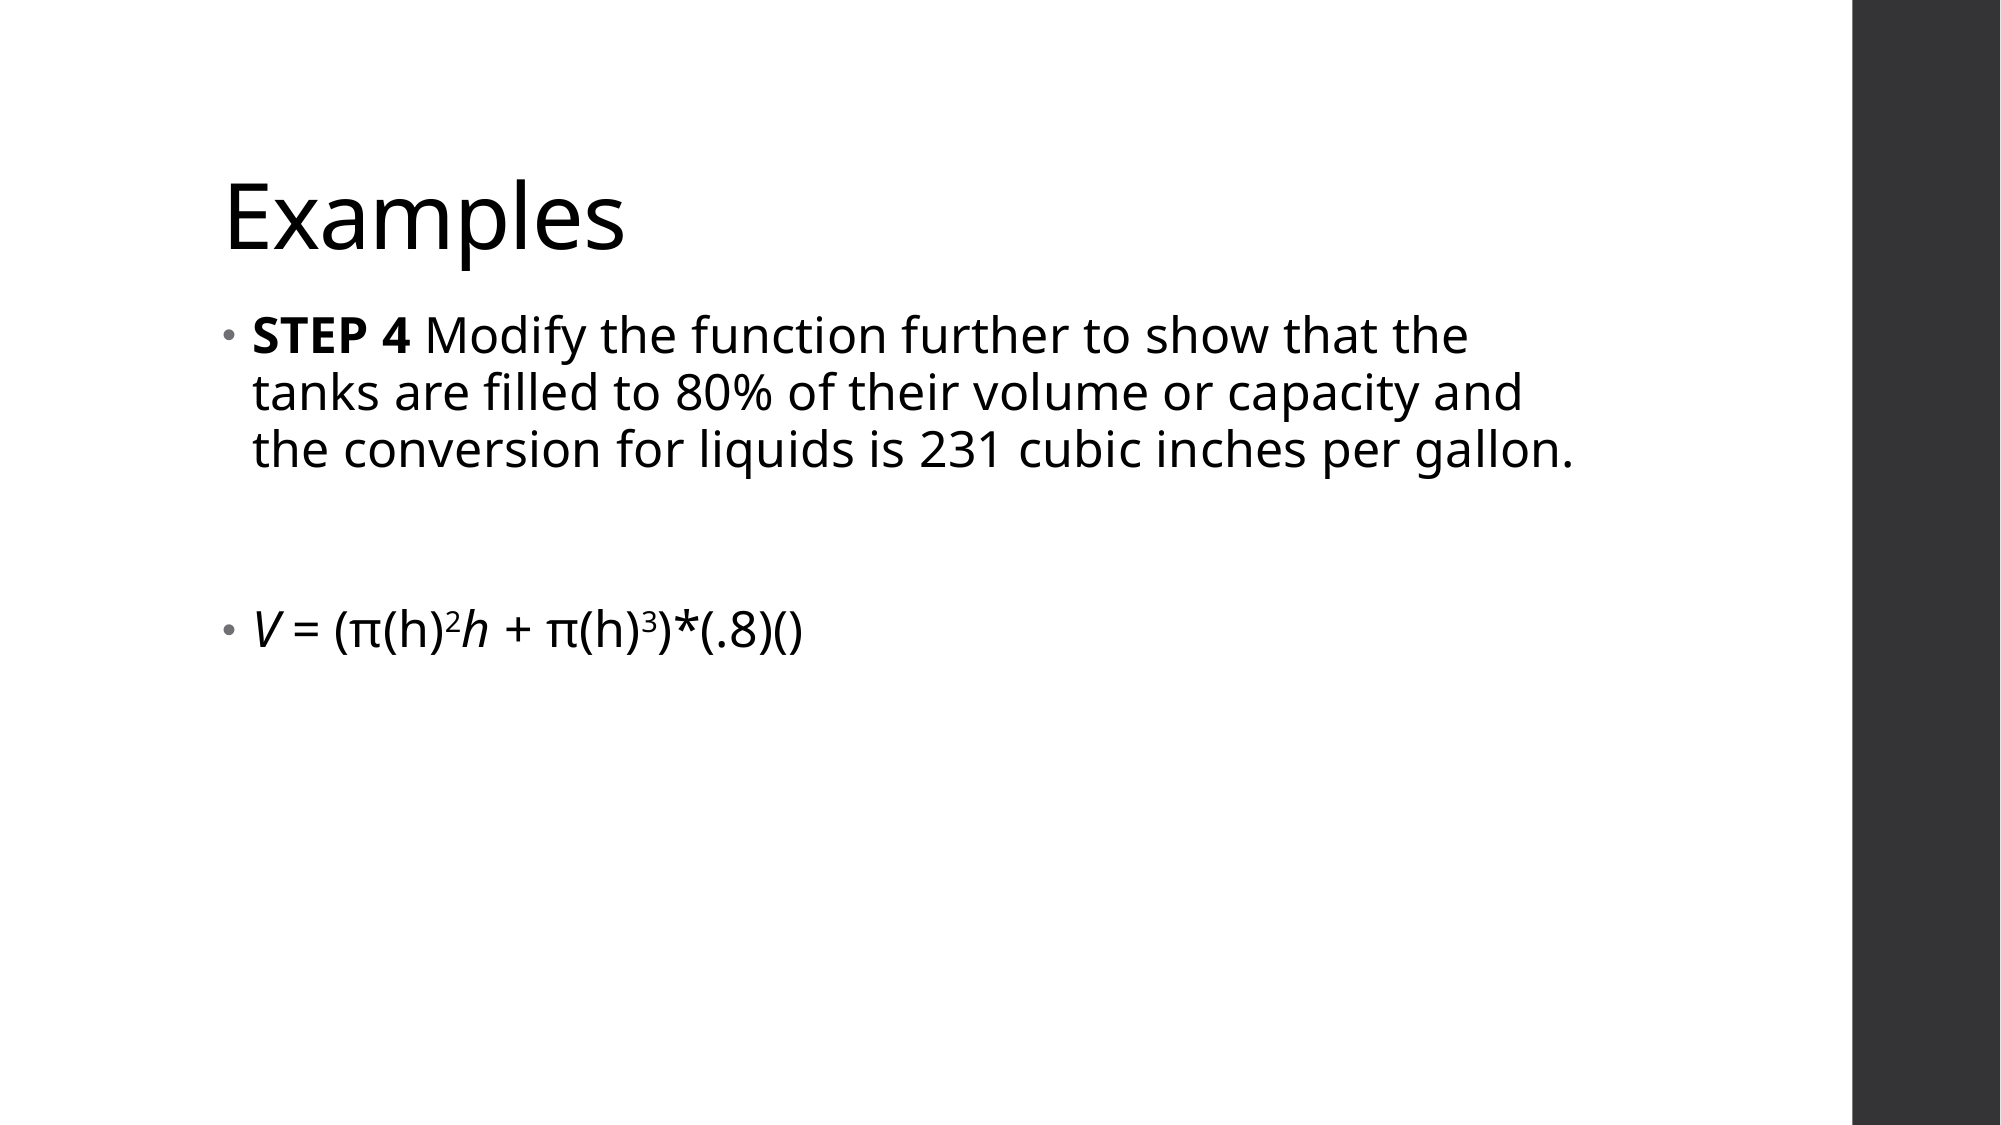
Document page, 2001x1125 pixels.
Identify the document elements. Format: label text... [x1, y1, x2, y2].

title Examples [206, 60, 1797, 278]
